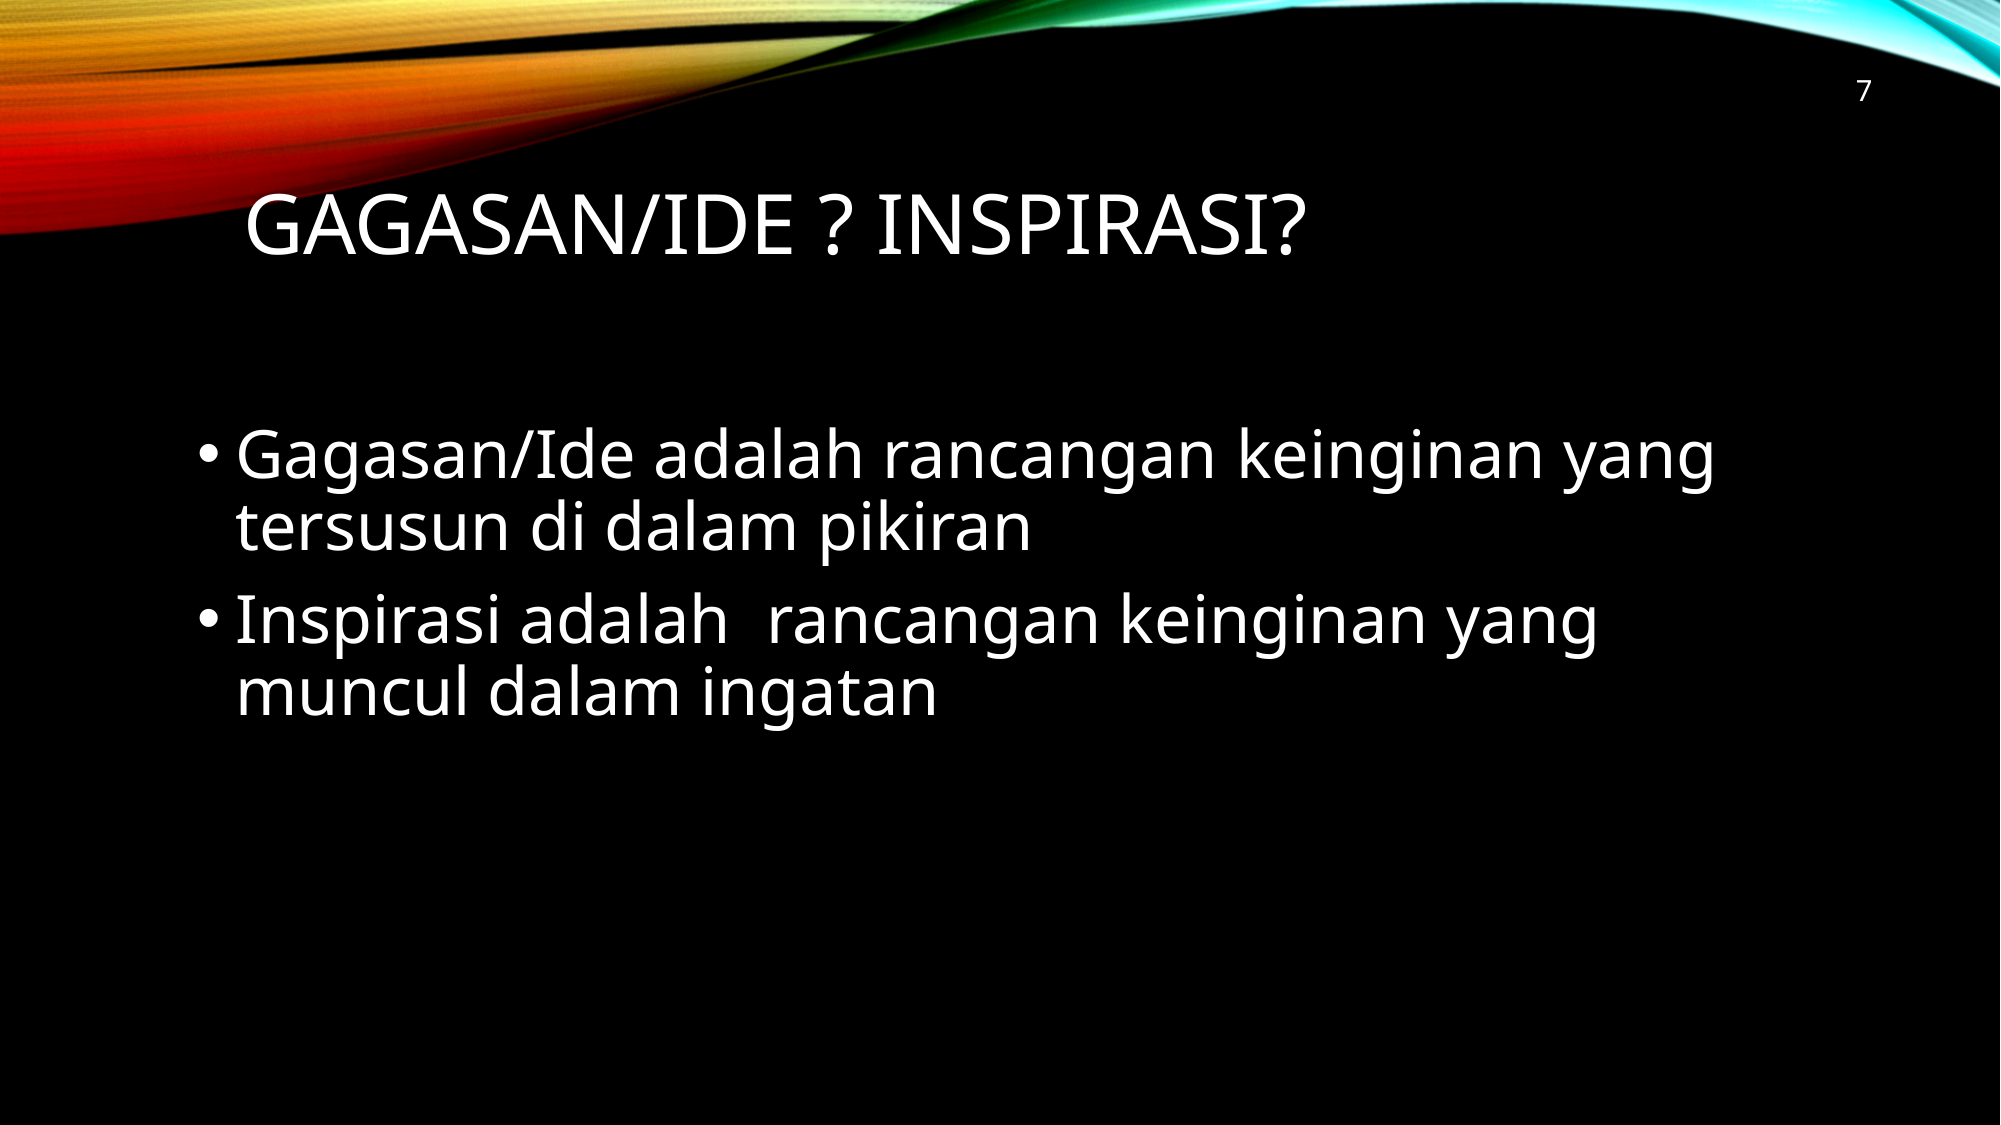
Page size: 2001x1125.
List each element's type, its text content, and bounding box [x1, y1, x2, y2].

slide_number 7 [1437, 62, 1888, 123]
list Gagasan/Ide adalah rancangan keinginan yang tersusun di dalam pikiran Inspirasi adalah rancangan keinginan yang muncul dalam ingatan [182, 413, 1835, 976]
picture [0, 0, 2000, 237]
title Gagasan/Ide ? INSPIRASI? [228, 96, 1604, 359]
